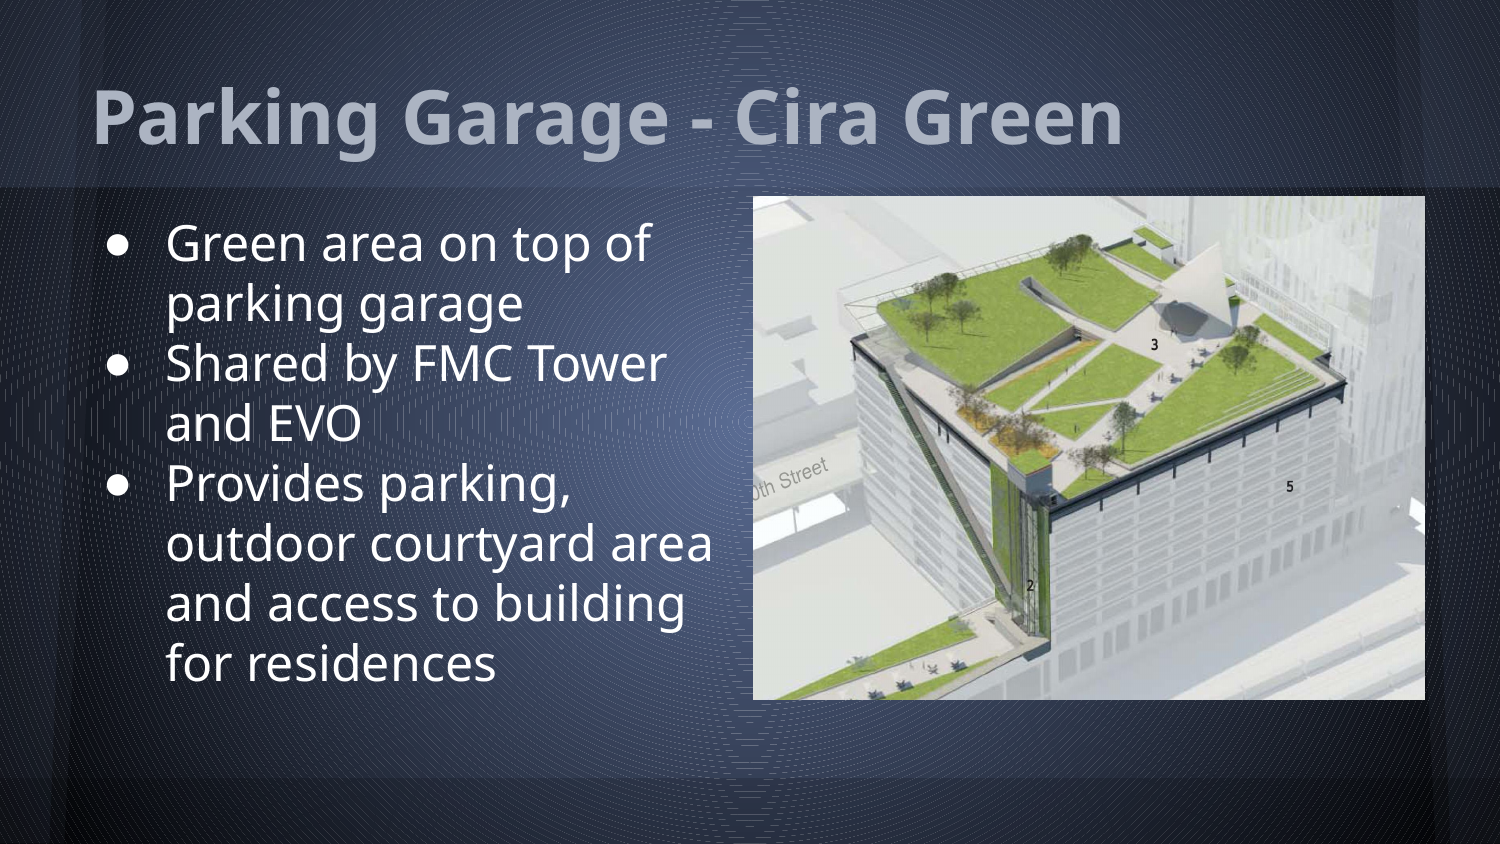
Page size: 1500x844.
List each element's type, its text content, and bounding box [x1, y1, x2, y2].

list Green area on top of parking garage Shared by FMC Tower and EVO Provides parking, outdoor courtyard area and access to building for residences [75, 196, 747, 808]
picture [753, 196, 1426, 701]
title Parking Garage - Cira Green [75, 33, 1425, 175]
